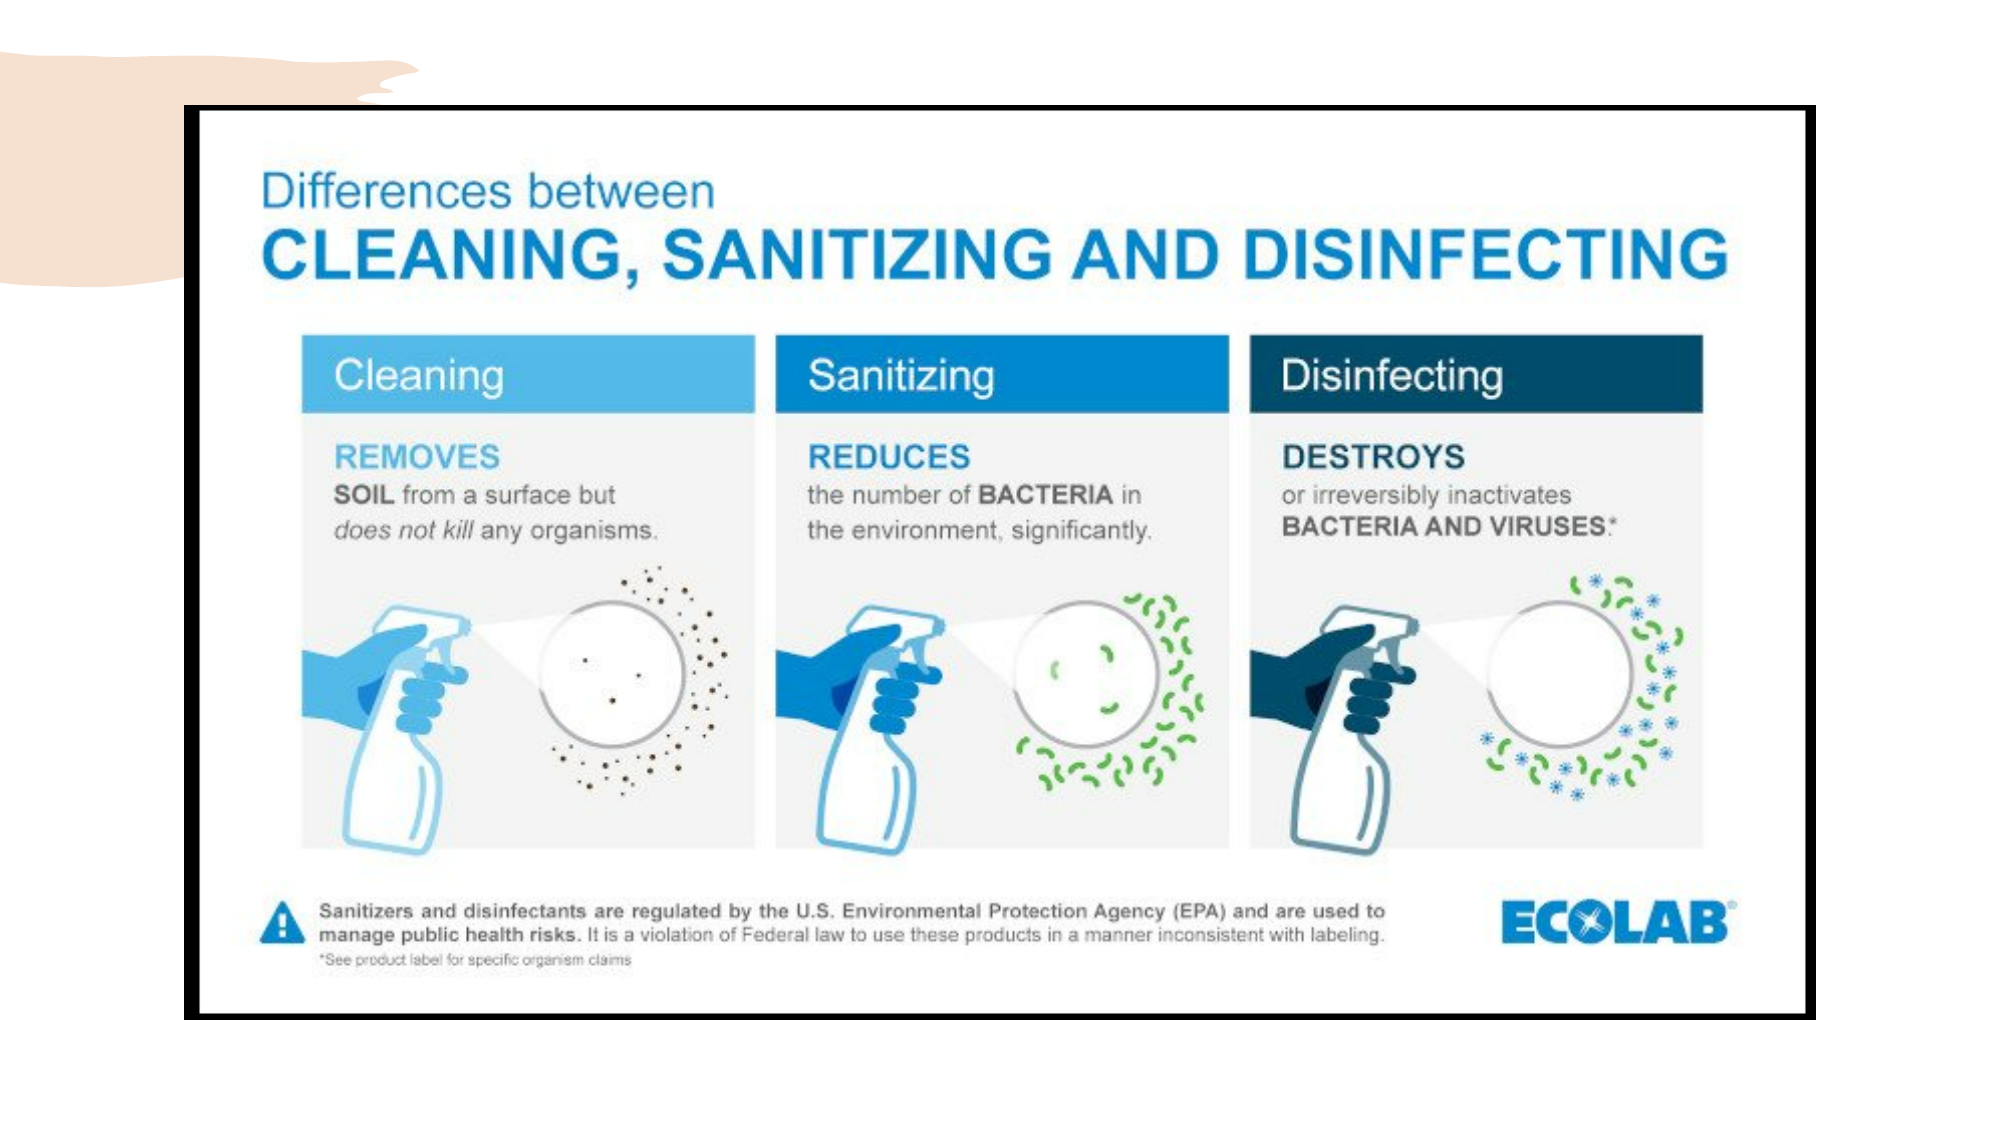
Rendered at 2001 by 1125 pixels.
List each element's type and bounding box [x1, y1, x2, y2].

list [183, 105, 1816, 1020]
